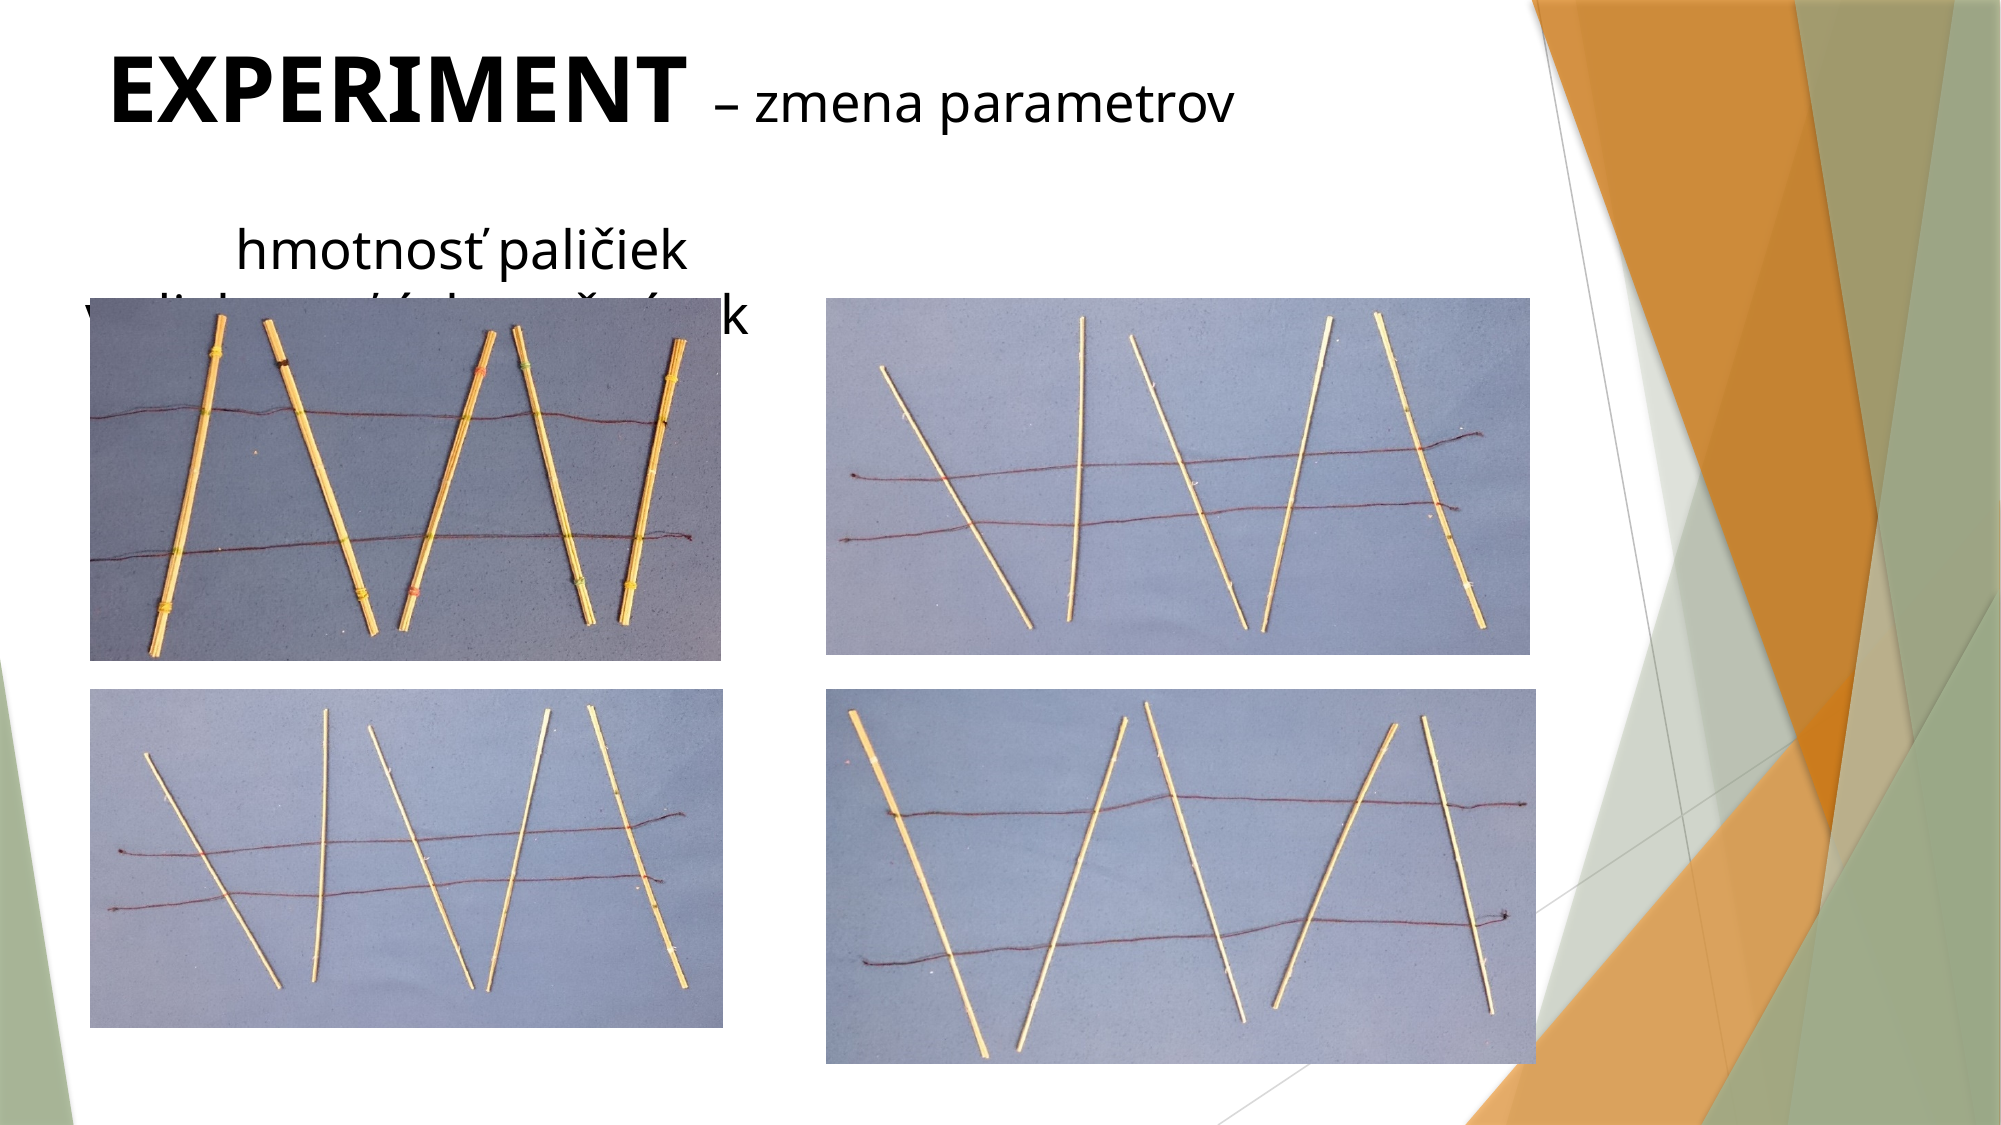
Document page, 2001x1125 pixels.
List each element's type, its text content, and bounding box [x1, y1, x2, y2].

list hmotnosť paličiek vzdialenosť úchytu šnúrok [70, 207, 1583, 878]
picture [90, 688, 723, 1029]
picture [826, 688, 1536, 1064]
picture [90, 297, 721, 661]
picture [826, 297, 1531, 655]
title EXPERIMENT – zmena parametrov [90, 23, 1502, 152]
